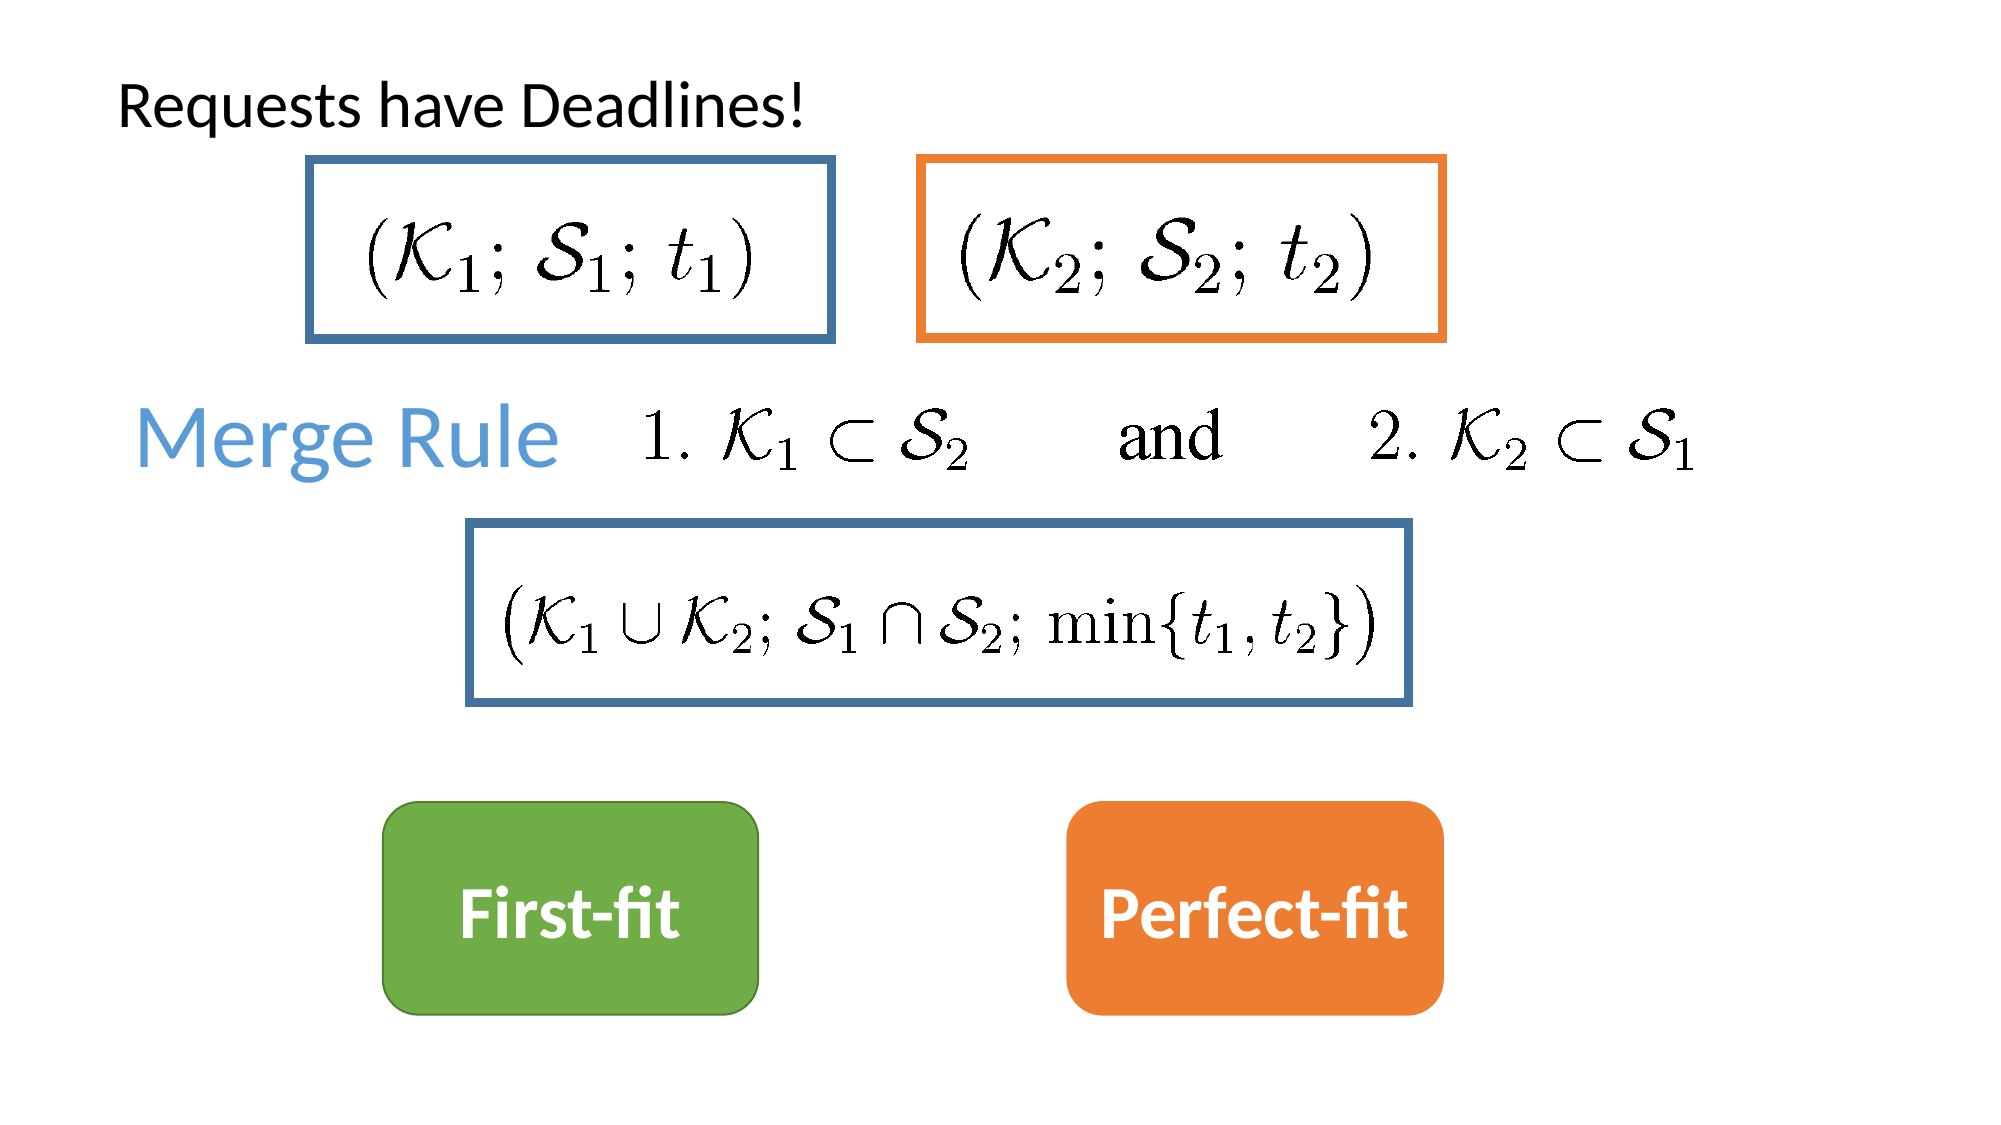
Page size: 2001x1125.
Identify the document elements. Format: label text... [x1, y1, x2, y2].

text_box Requests have Deadlines! [102, 53, 1061, 149]
text_box Perfect-fit [1066, 801, 1444, 1016]
picture [631, 379, 1700, 495]
picture [500, 552, 1378, 685]
picture [364, 193, 759, 310]
text_box [469, 522, 1410, 703]
text_box [309, 159, 832, 340]
text_box [920, 158, 1444, 339]
text_box First-fit [381, 801, 760, 1016]
text_box Merge Rule [118, 368, 582, 493]
picture [953, 193, 1378, 307]
